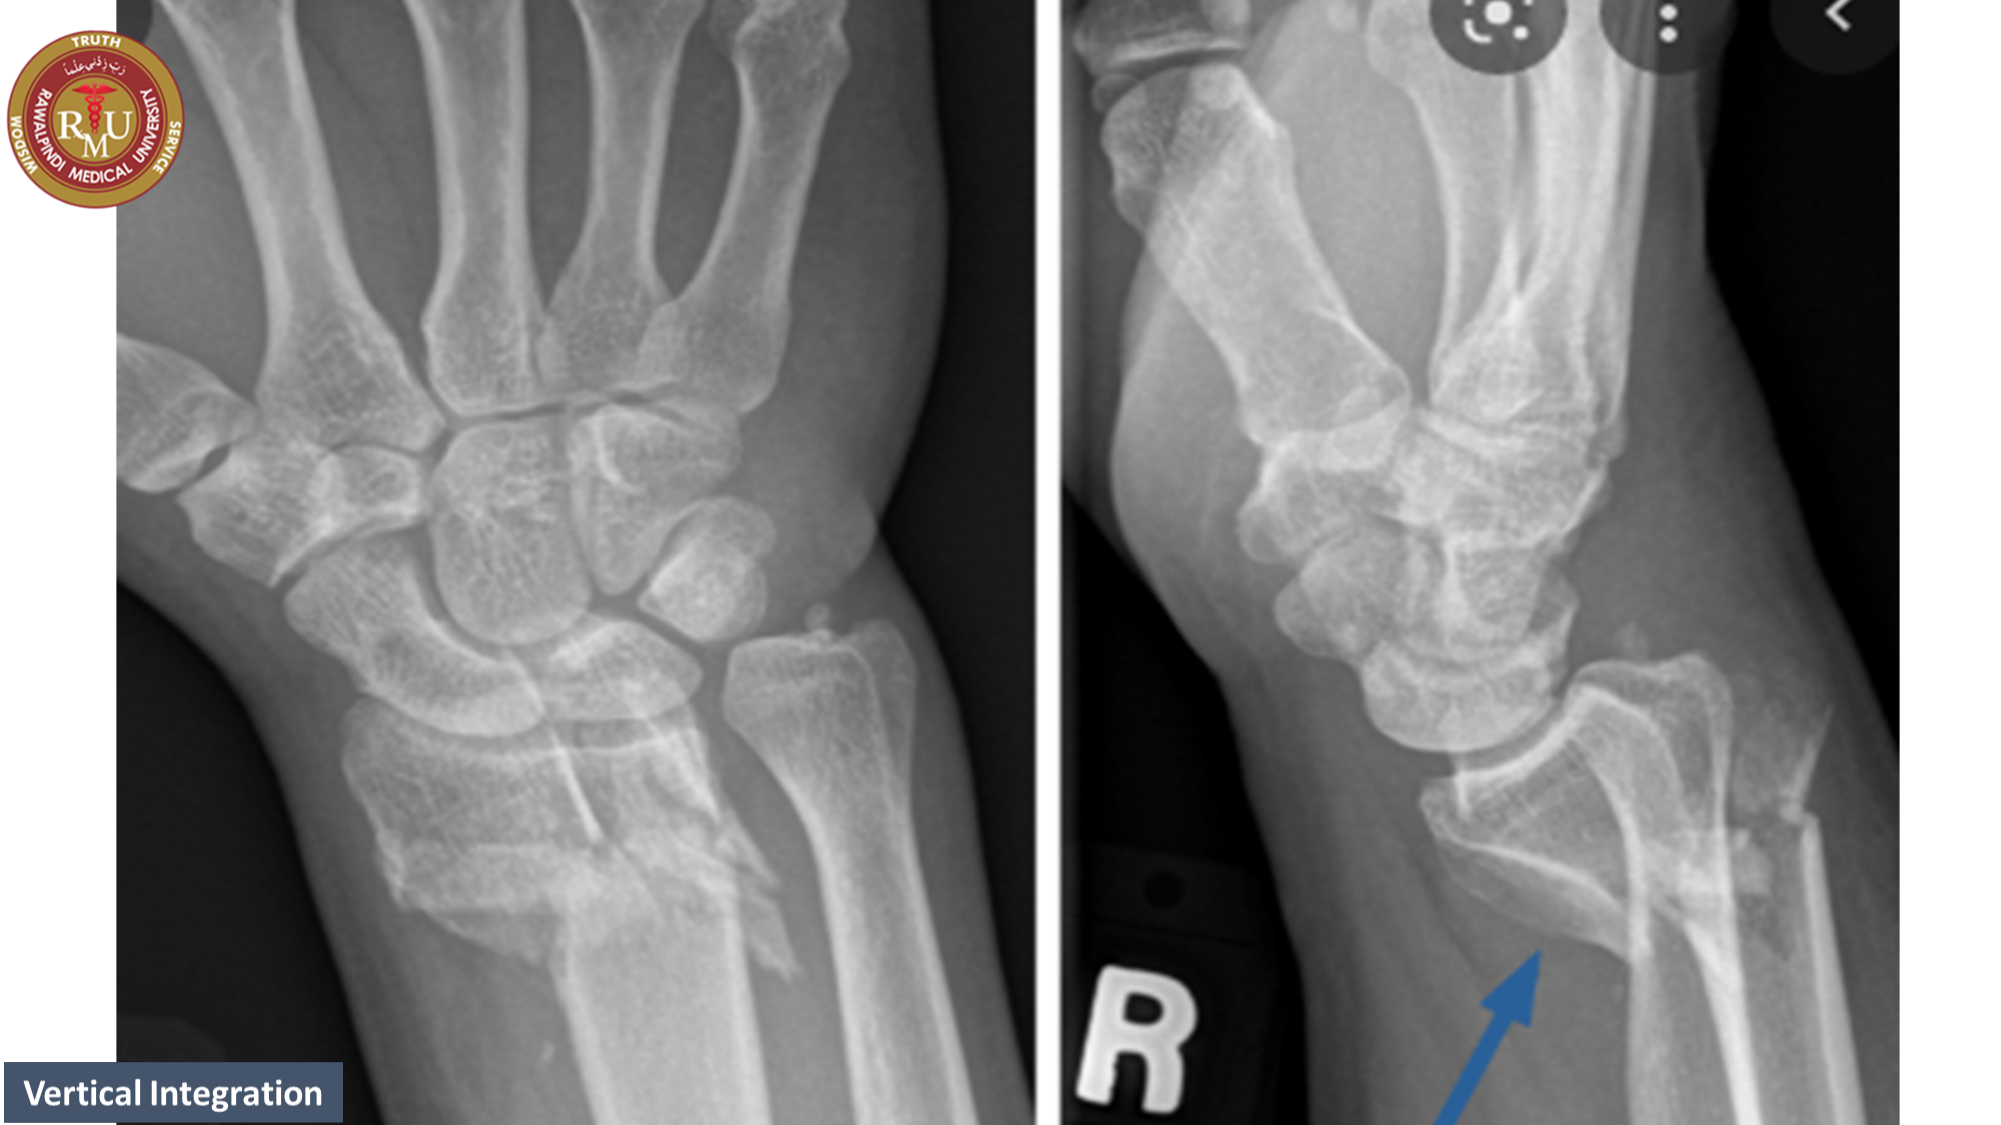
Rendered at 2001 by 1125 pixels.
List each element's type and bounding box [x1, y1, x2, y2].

picture [0, 26, 195, 216]
picture [0, 1056, 348, 1125]
list [0, 0, 2000, 1125]
